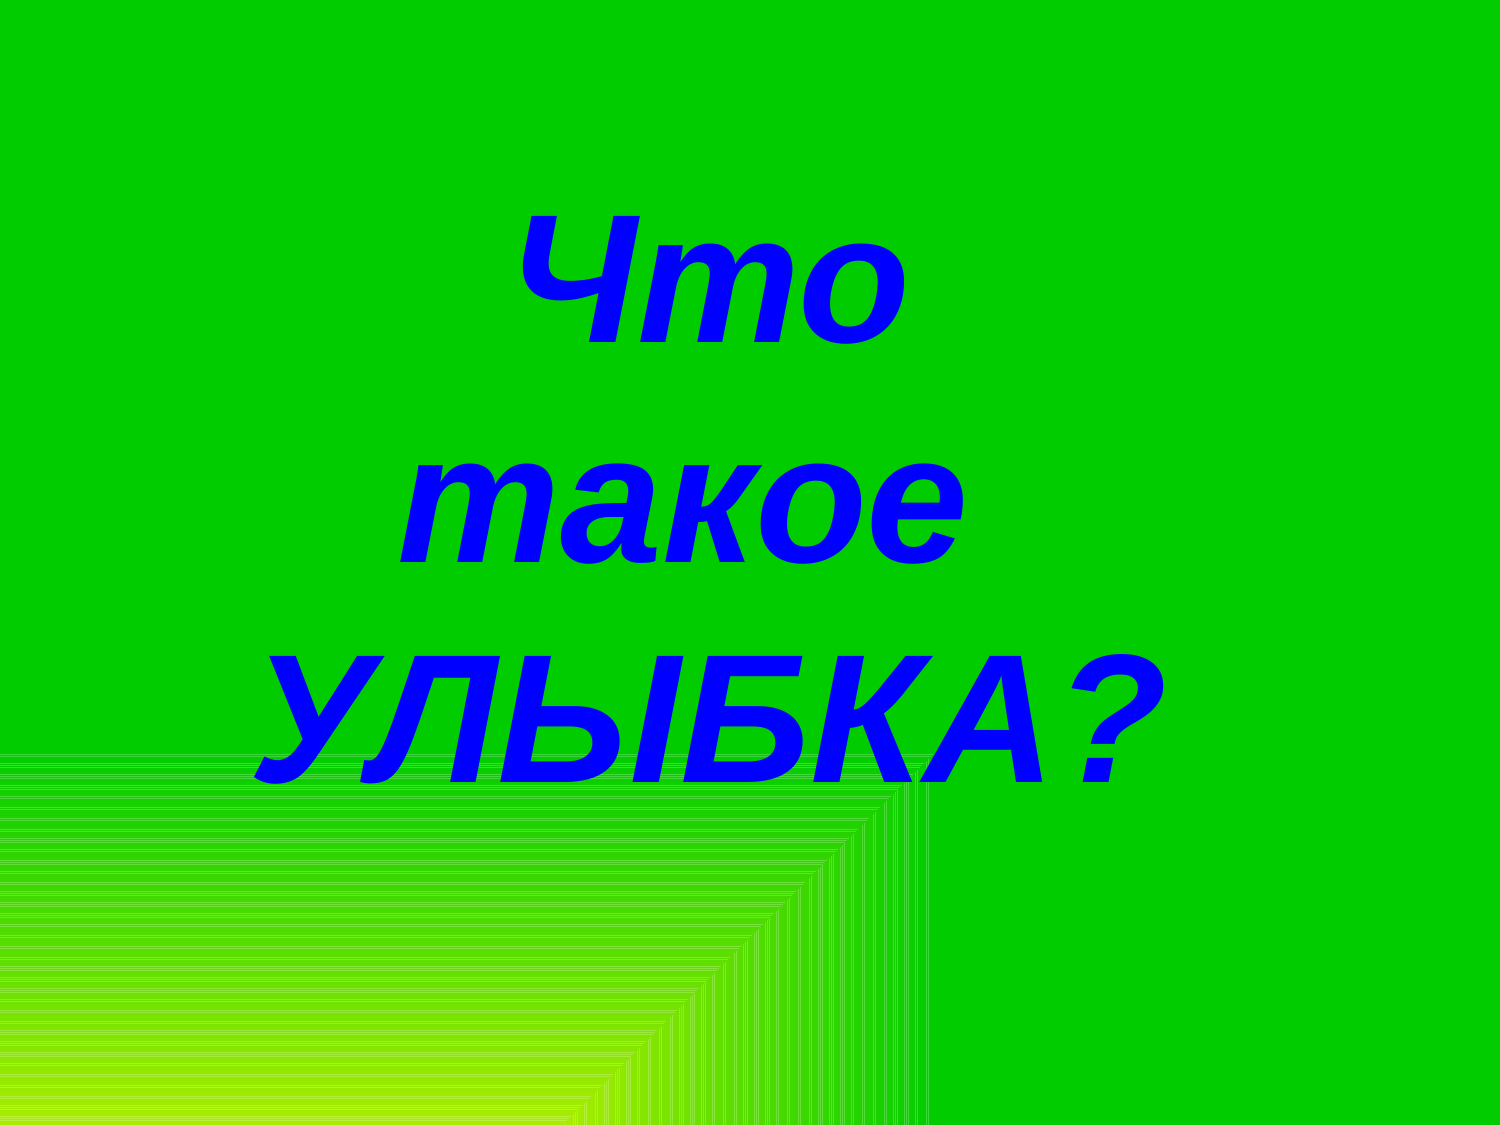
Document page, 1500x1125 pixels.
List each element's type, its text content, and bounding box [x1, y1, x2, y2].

text_box Что такое УЛЫБКА? [187, 152, 1231, 827]
